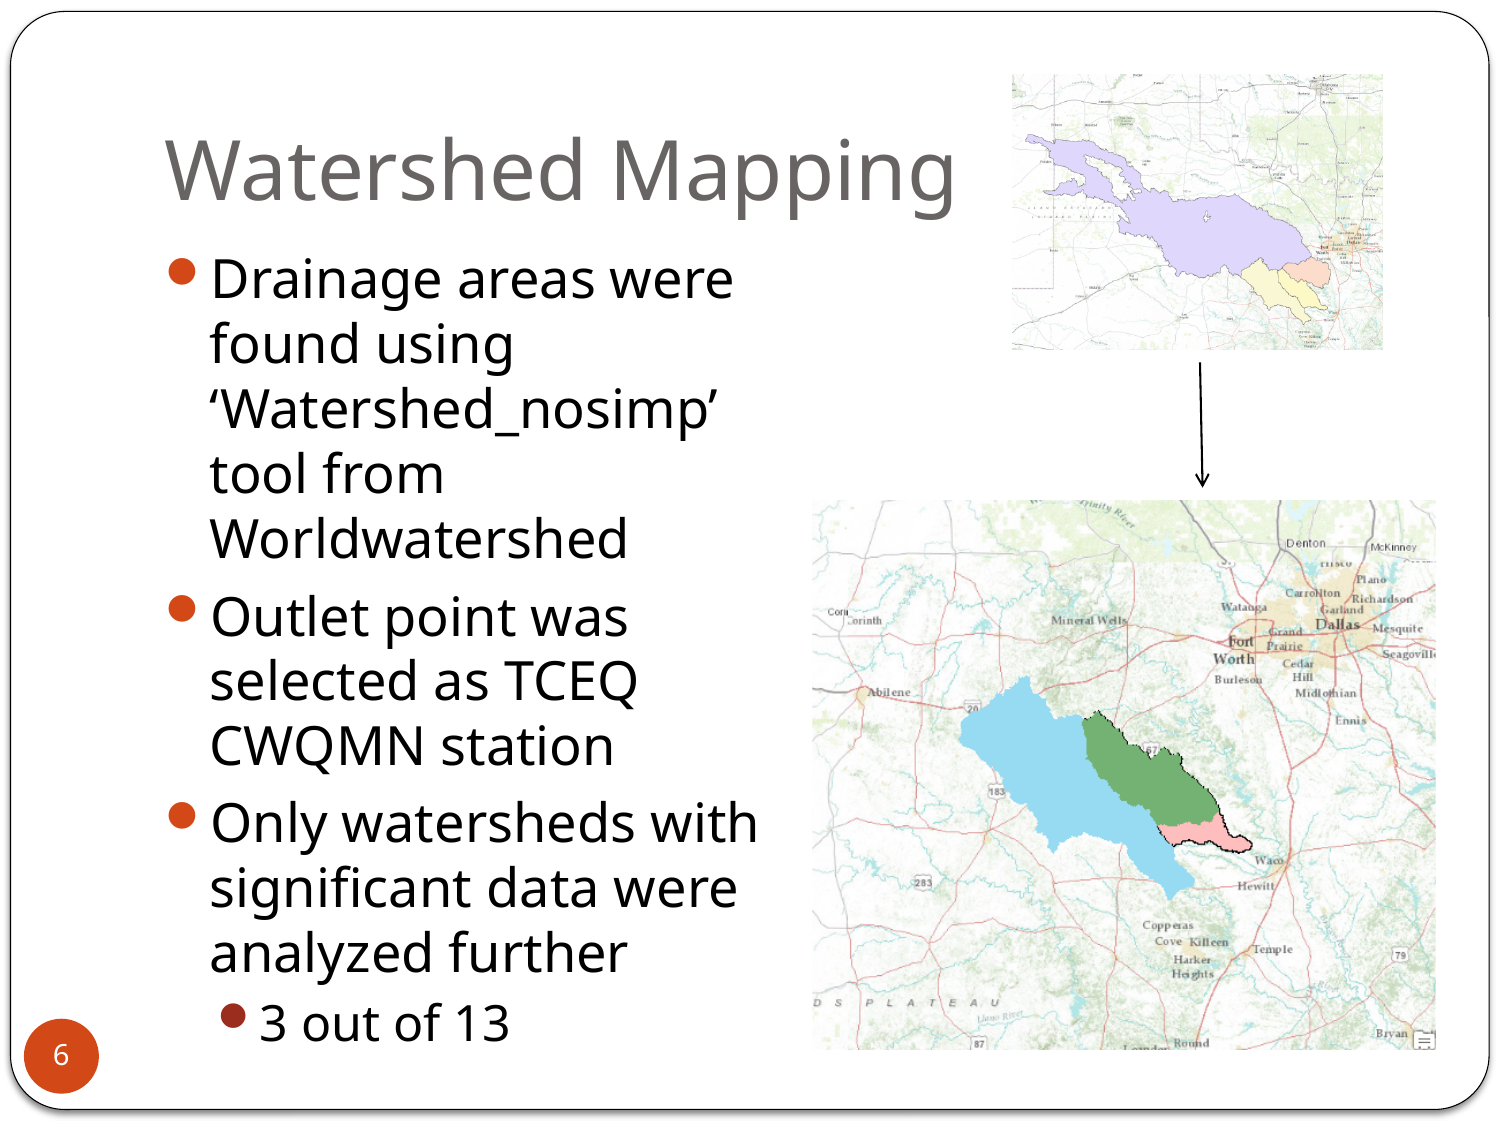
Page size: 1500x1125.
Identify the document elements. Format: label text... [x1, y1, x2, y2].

picture [1012, 74, 1383, 350]
list Drainage areas were found using ‘Watershed_nosimp’ tool from Worldwatershed Outlet point was selected as TCEQ CWQMN station Only watersheds with significant data were analyzed further 3 out of 13 [150, 237, 813, 988]
picture [812, 499, 1436, 1051]
title Watershed Mapping [150, 45, 1425, 233]
slide_number 6 [23, 1018, 99, 1094]
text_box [1199, 362, 1203, 488]
